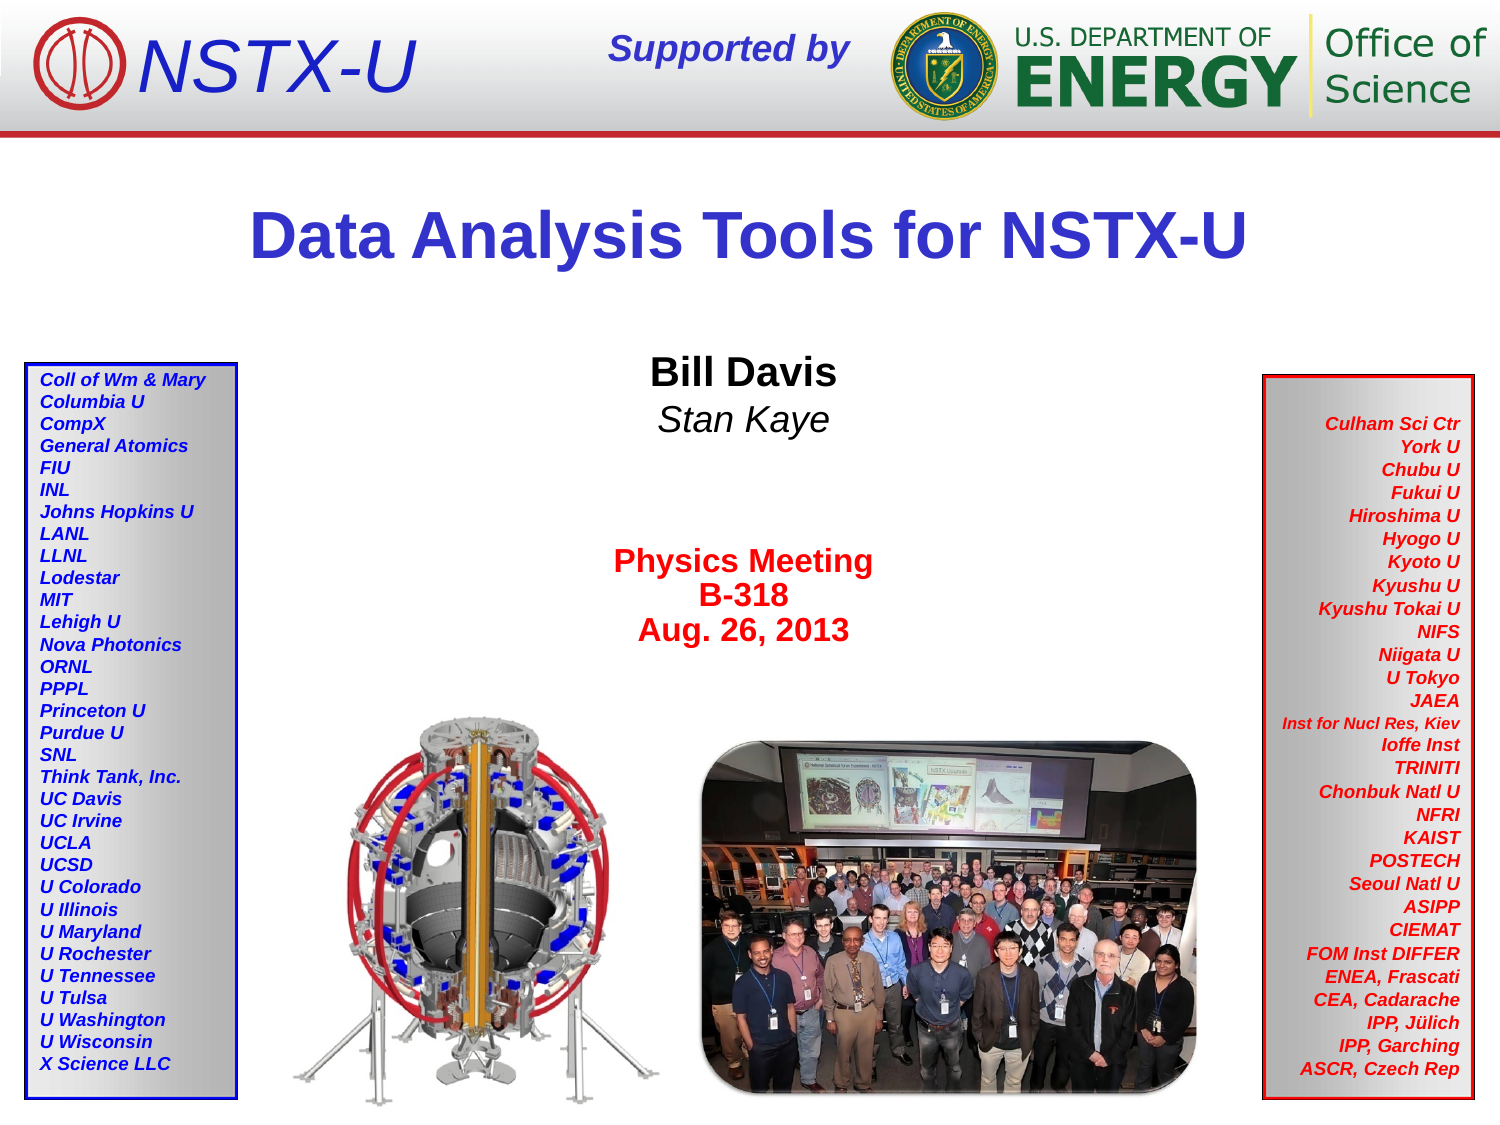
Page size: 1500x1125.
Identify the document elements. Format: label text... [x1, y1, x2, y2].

picture [0, 0, 1500, 138]
text_box Bill Davis Stan Kaye [249, 337, 1238, 488]
picture [694, 737, 1201, 1101]
picture [24, 362, 238, 1101]
picture [289, 712, 663, 1113]
text_box Data Analysis Tools for NSTX-U [24, 162, 1475, 313]
picture [1262, 374, 1476, 1101]
text_box Physics Meeting B-318 Aug. 26, 2013 [275, 549, 1213, 648]
